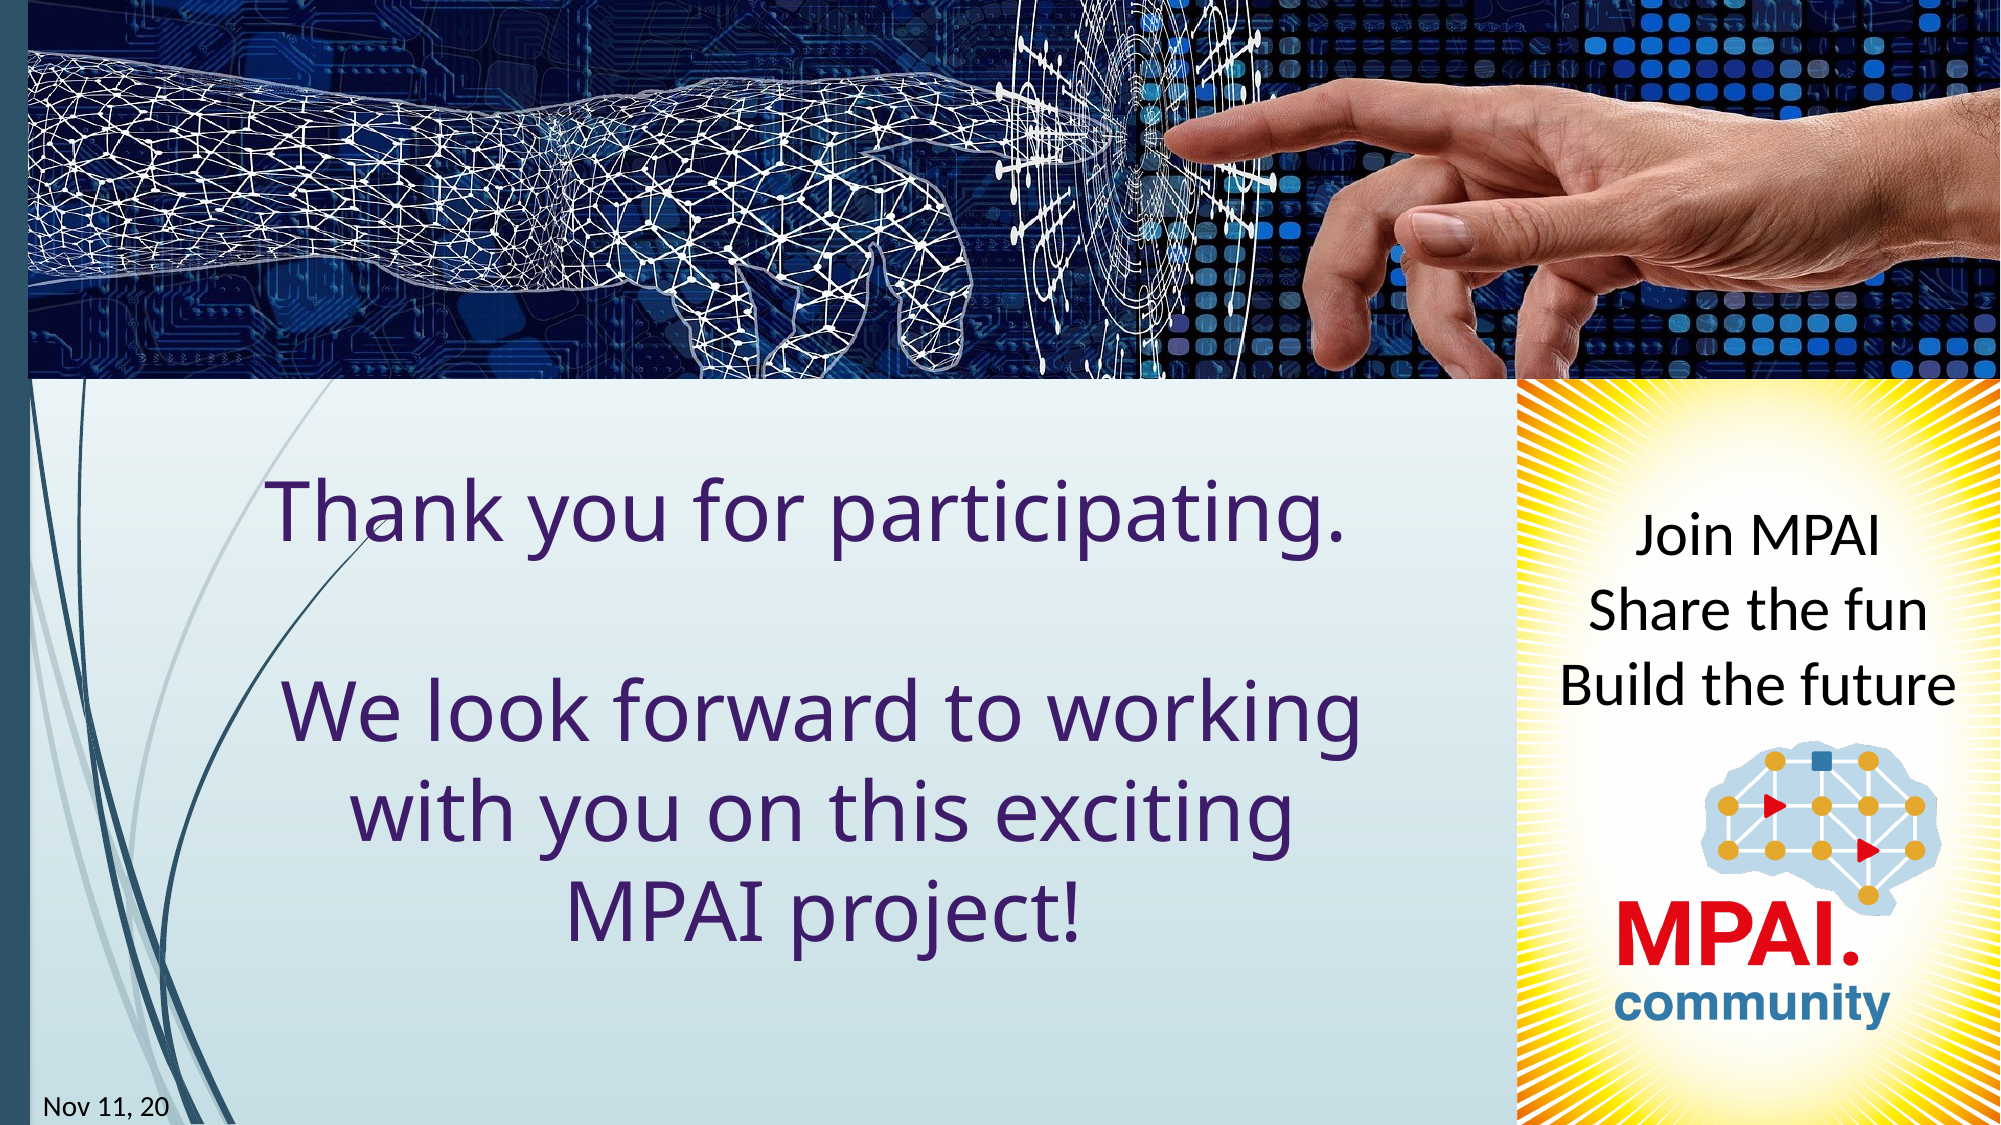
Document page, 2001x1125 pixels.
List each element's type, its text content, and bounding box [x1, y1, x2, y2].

picture [28, 0, 2001, 379]
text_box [1517, 379, 2000, 1125]
slide_number 23-Aug-1 [28, 1080, 192, 1125]
text_box Thank you for participating. We look forward to working with you on this exciting MPAI project! [250, 451, 1397, 966]
